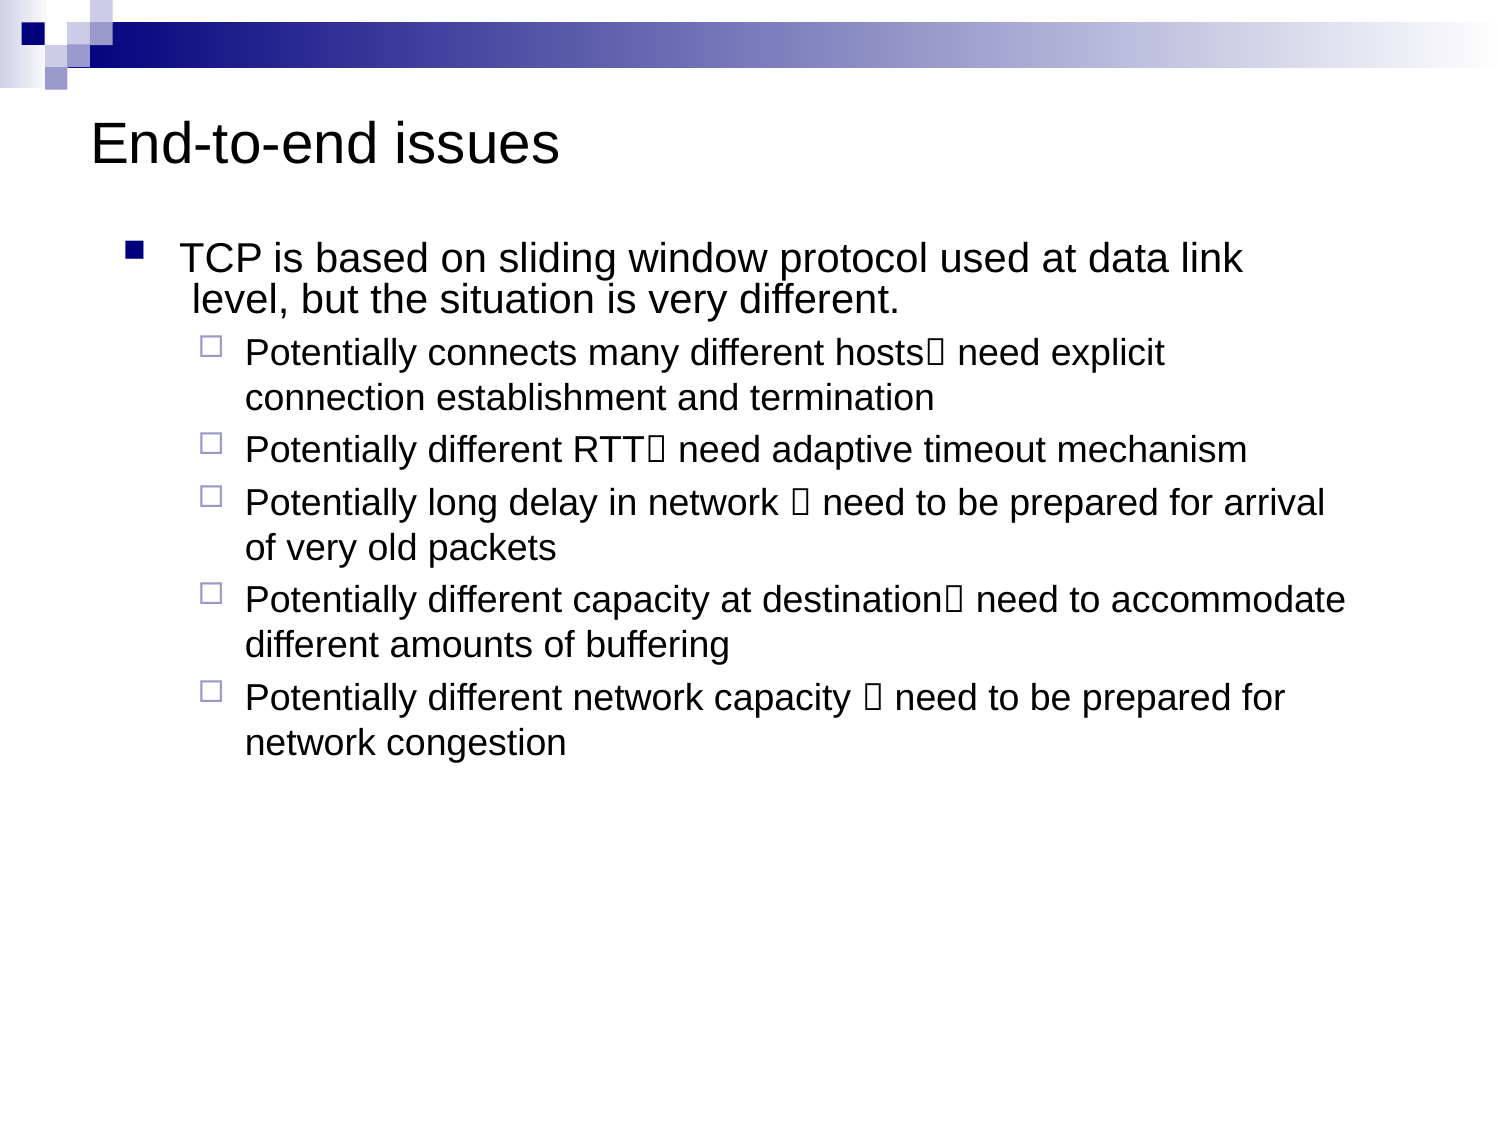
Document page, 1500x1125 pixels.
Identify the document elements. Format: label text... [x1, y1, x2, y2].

title End-to-end issues [74, 143, 1426, 207]
list TCP is based on sliding window protocol used at data link level, but the situation is very different. Potentially connects many different hosts need explicit connection establishment and termination Potentially different RTT need adaptive timeout mechanism Potentially long delay in network  need to be prepared for arrival of very old packets Potentially different capacity at destination need to accommodate different amounts of buffering Potentially different network capacity  need to be prepared for network congestion [107, 198, 1368, 855]
